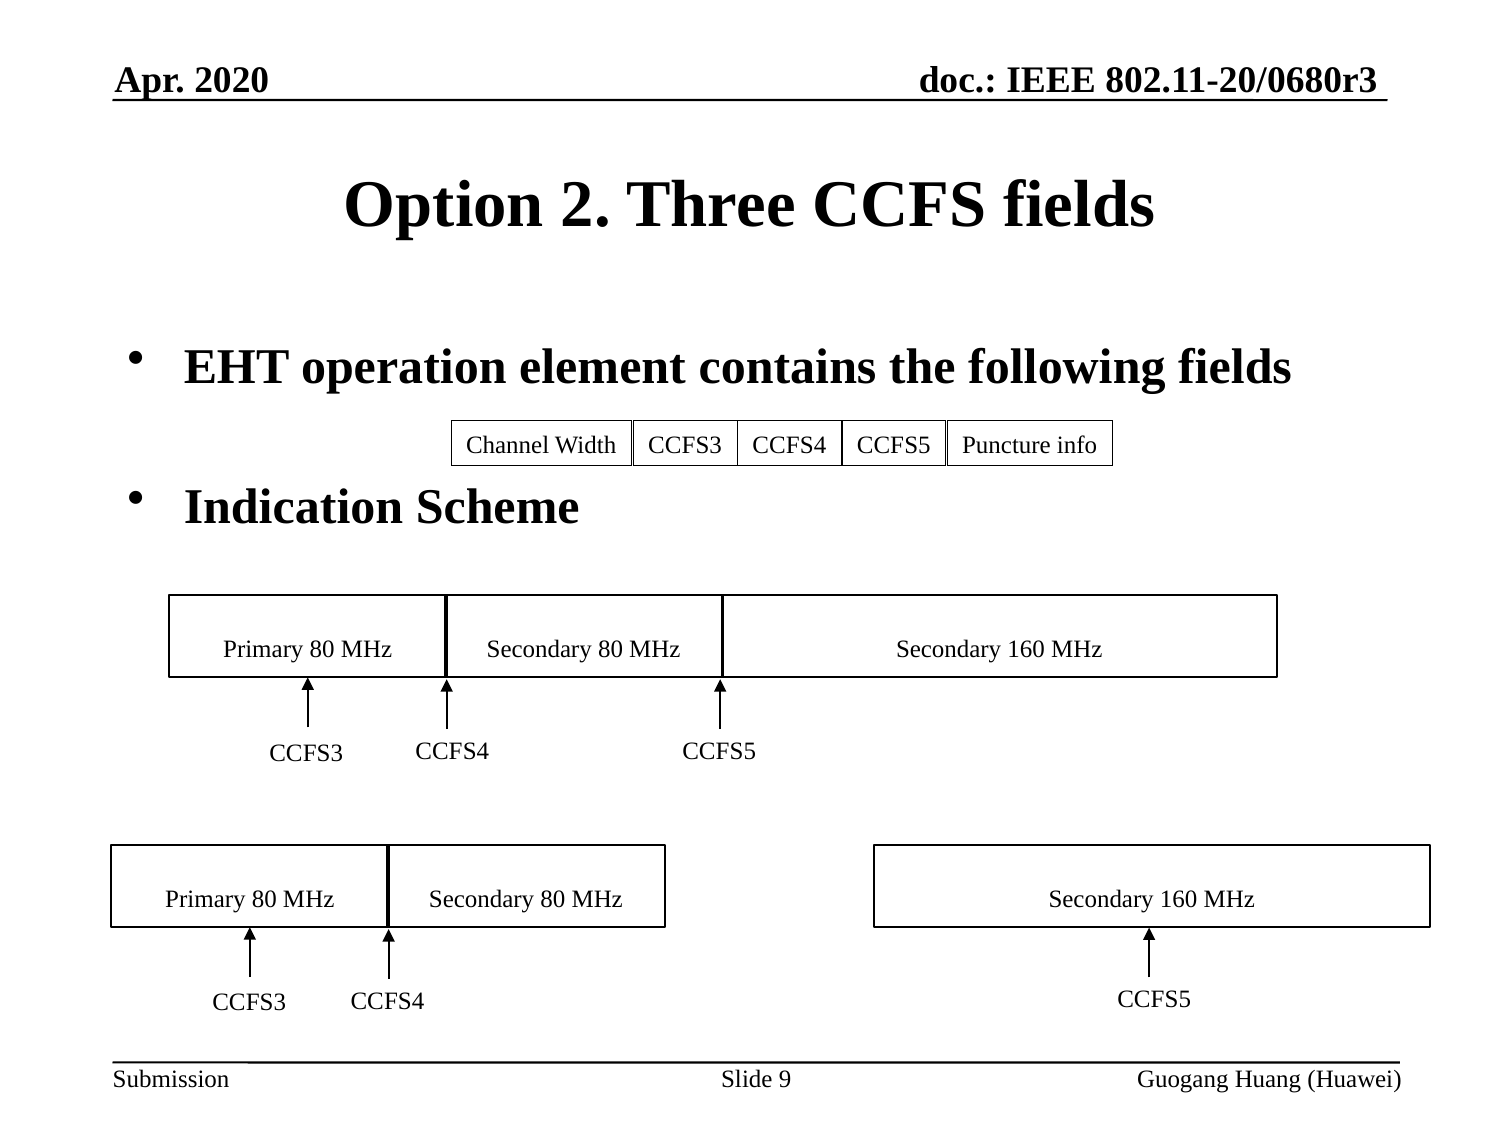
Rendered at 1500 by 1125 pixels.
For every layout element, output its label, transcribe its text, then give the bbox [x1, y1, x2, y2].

text_box CCFS3 [197, 977, 377, 1023]
text_box CCFS3 [254, 729, 434, 774]
text_box CCFS5 [667, 727, 785, 772]
text_box Secondary 80 MHz [387, 844, 665, 928]
text_box Primary 80 MHz [168, 594, 444, 678]
text_box CCFS5 [842, 420, 946, 466]
footer Guogang Huang (Huawei) [1133, 1061, 1402, 1093]
text_box Puncture info [947, 420, 1113, 466]
text_box Channel Width [451, 420, 632, 466]
text_box Secondary 160 MHz [874, 844, 1430, 928]
text_box CCFS5 [1096, 975, 1276, 1021]
text_box Primary 80 MHz [110, 844, 387, 928]
slide_number Slide 9 [712, 1061, 800, 1093]
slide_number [114, 54, 271, 101]
text_box Secondary 80 MHz [444, 594, 721, 678]
text_box Option 2. Three CCFS fields [112, 112, 1388, 288]
text_box CCFS3 [633, 420, 737, 466]
text_box CCFS4 [335, 977, 525, 1022]
text_box Secondary 160 MHz [721, 594, 1278, 678]
text_box CCFS4 [400, 727, 549, 772]
text_box CCFS4 [737, 420, 842, 466]
list EHT operation element contains the following fields Indication Scheme [112, 326, 1388, 1002]
